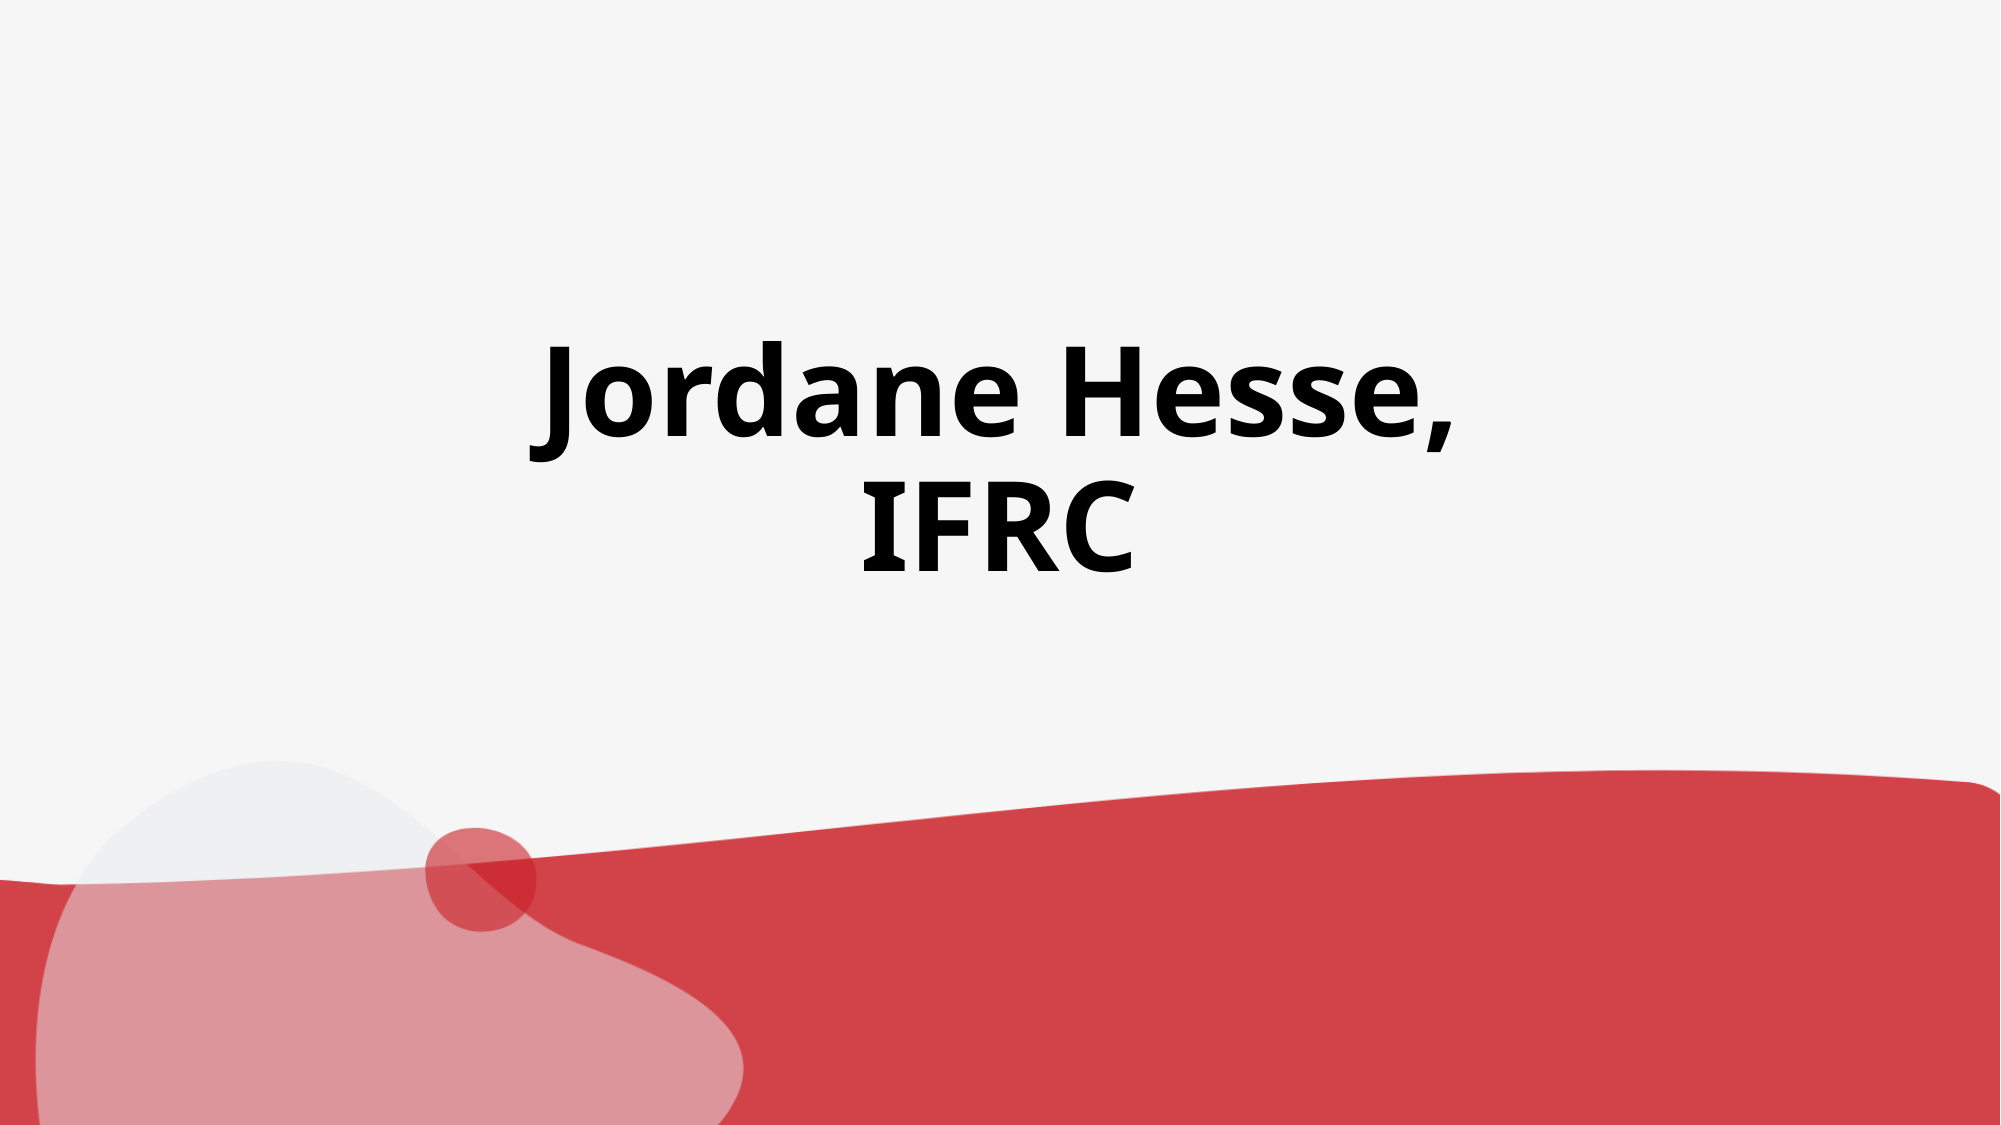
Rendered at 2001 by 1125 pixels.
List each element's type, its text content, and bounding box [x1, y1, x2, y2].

picture [0, 0, 2000, 1125]
list Jordane Hesse, IFRC [369, 320, 1631, 602]
